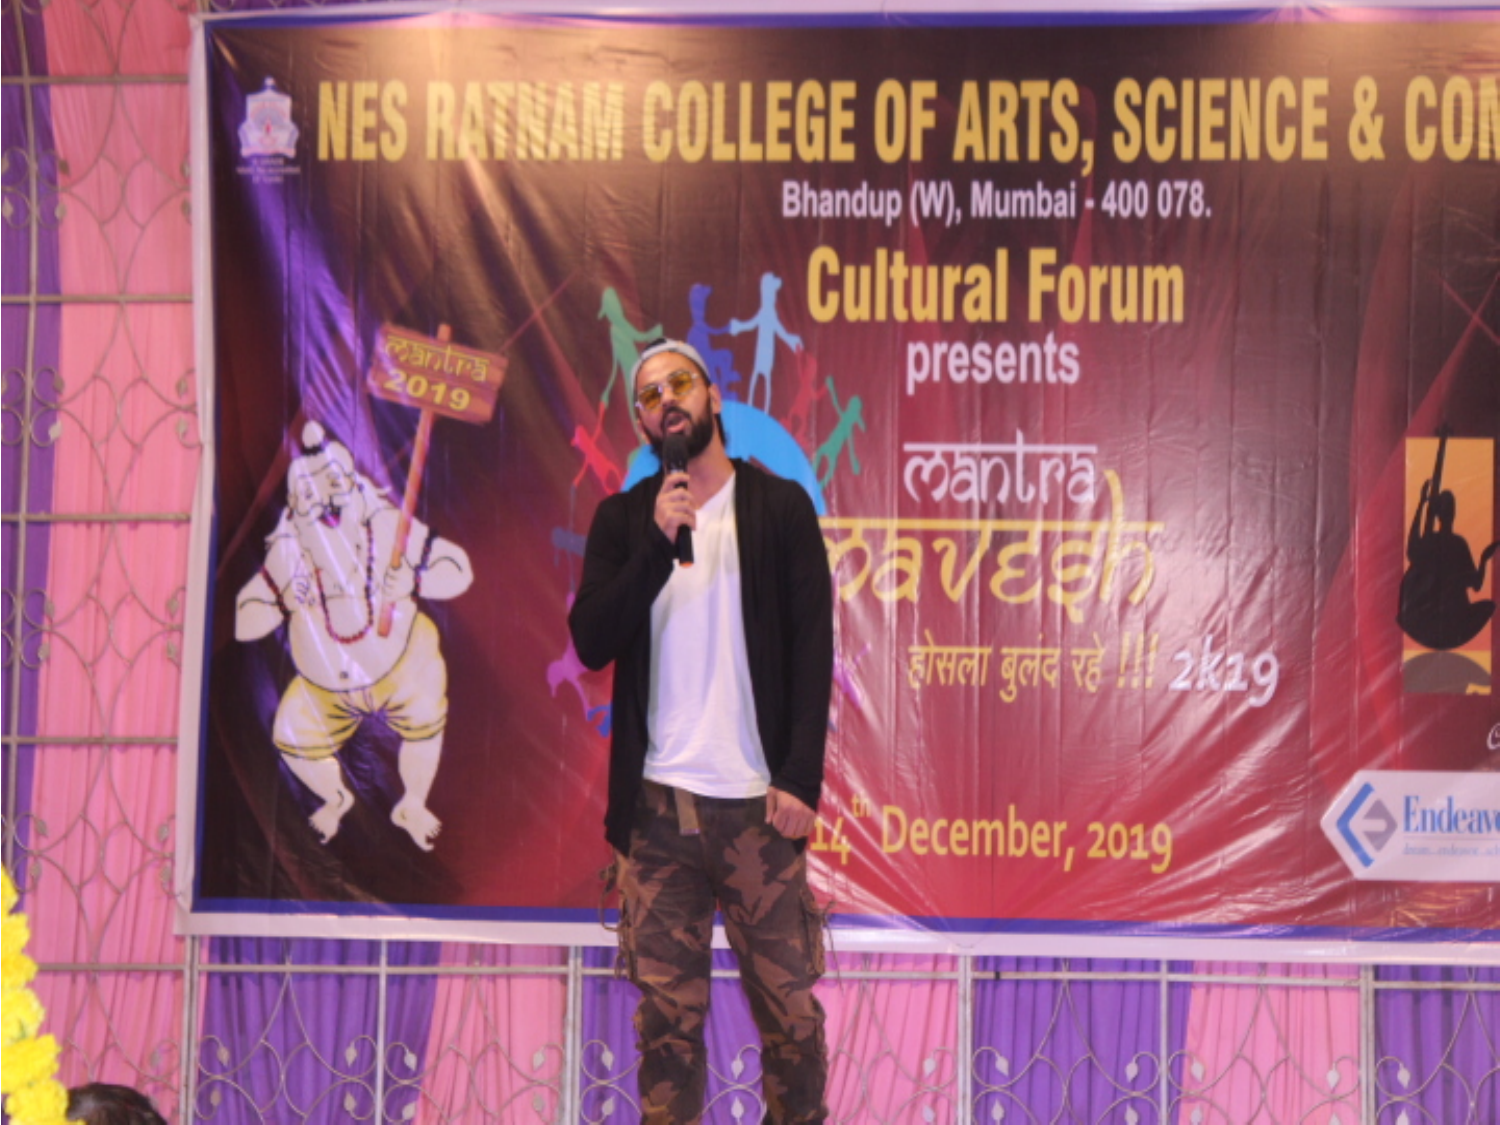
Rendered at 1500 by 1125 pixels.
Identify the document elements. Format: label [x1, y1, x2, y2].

list [0, 0, 1500, 1125]
